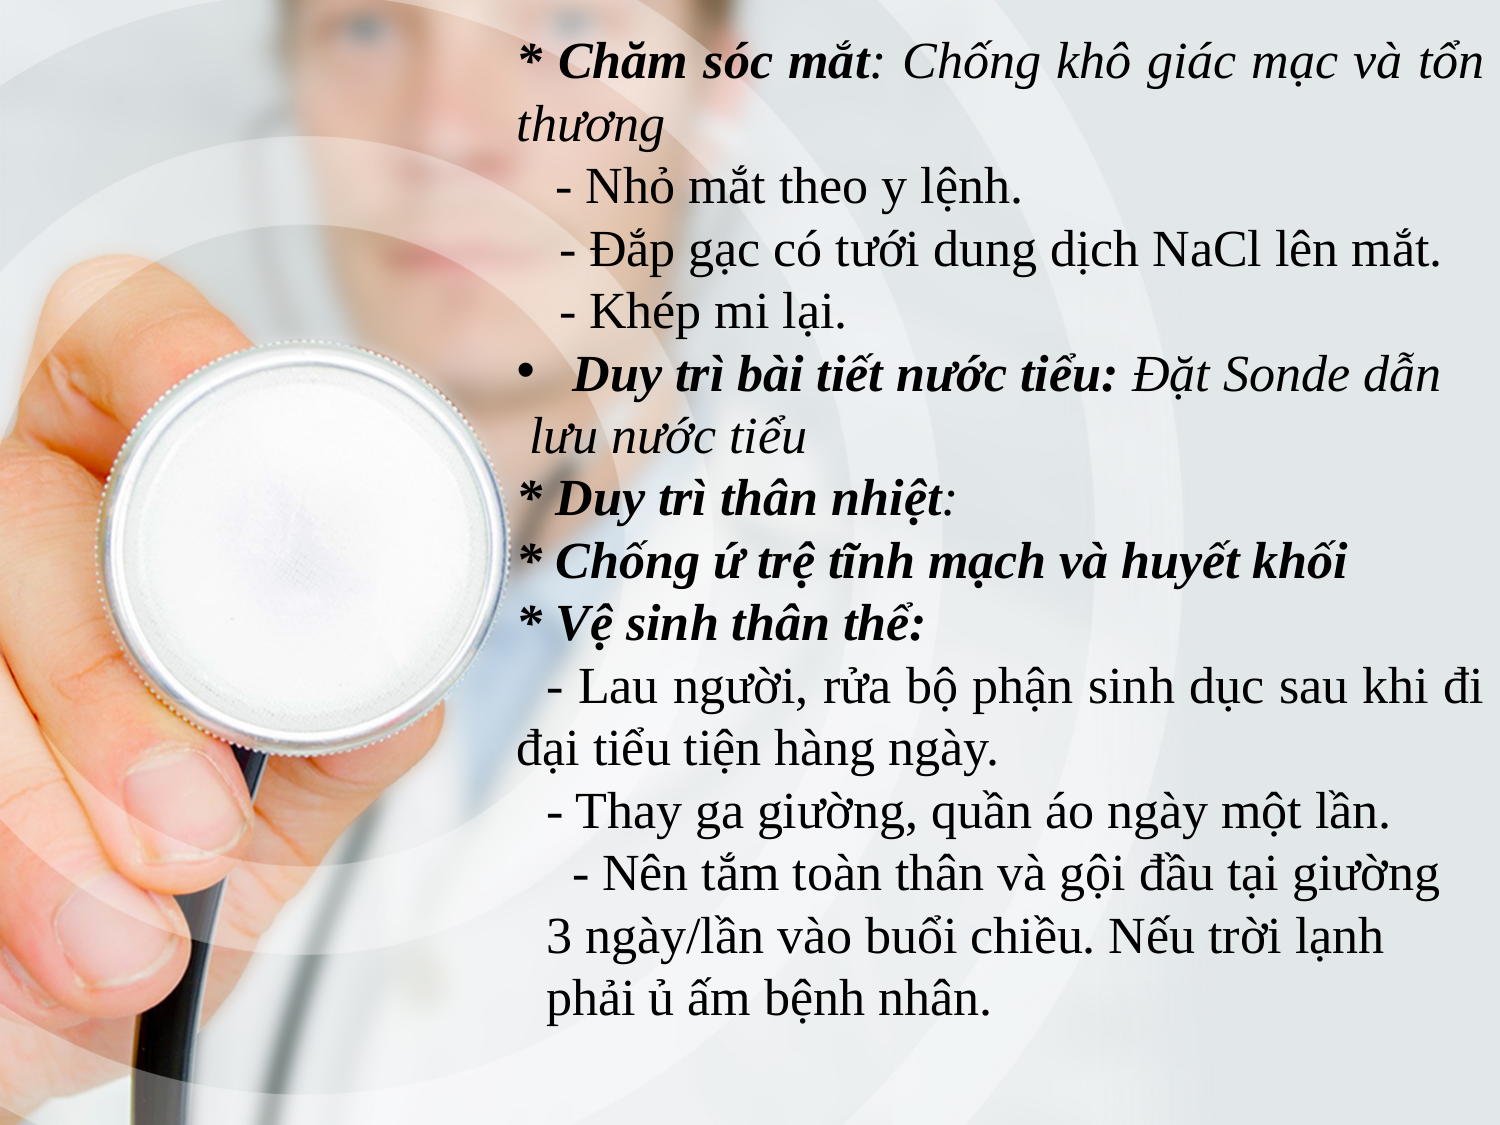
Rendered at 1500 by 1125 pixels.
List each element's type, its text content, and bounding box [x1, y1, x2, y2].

text_box * Chăm sóc mắt: Chống khô giác mạc và tổn thương - Nhỏ mắt theo y lệnh. - Đắp gạc có tưới dung dịch NaCl lên mắt. - Khép mi lại. Duy trì bài tiết nước tiểu: Đặt Sonde dẫn lưu nước tiểu * Duy trì thân nhiệt: * Chống ứ trệ tĩnh mạch và huyết khối * Vệ sinh thân thể: - Lau người, rửa bộ phận sinh dục sau khi đi đại tiểu tiện hàng ngày. - Thay ga giường, quần áo ngày một lần. - Nên tắm toàn thân và gội đầu tại giường 3 ngày/lần vào buổi chiều. Nếu trời lạnh phải ủ ấm bệnh nhân. [501, 19, 1500, 1034]
picture [0, 0, 1500, 1125]
